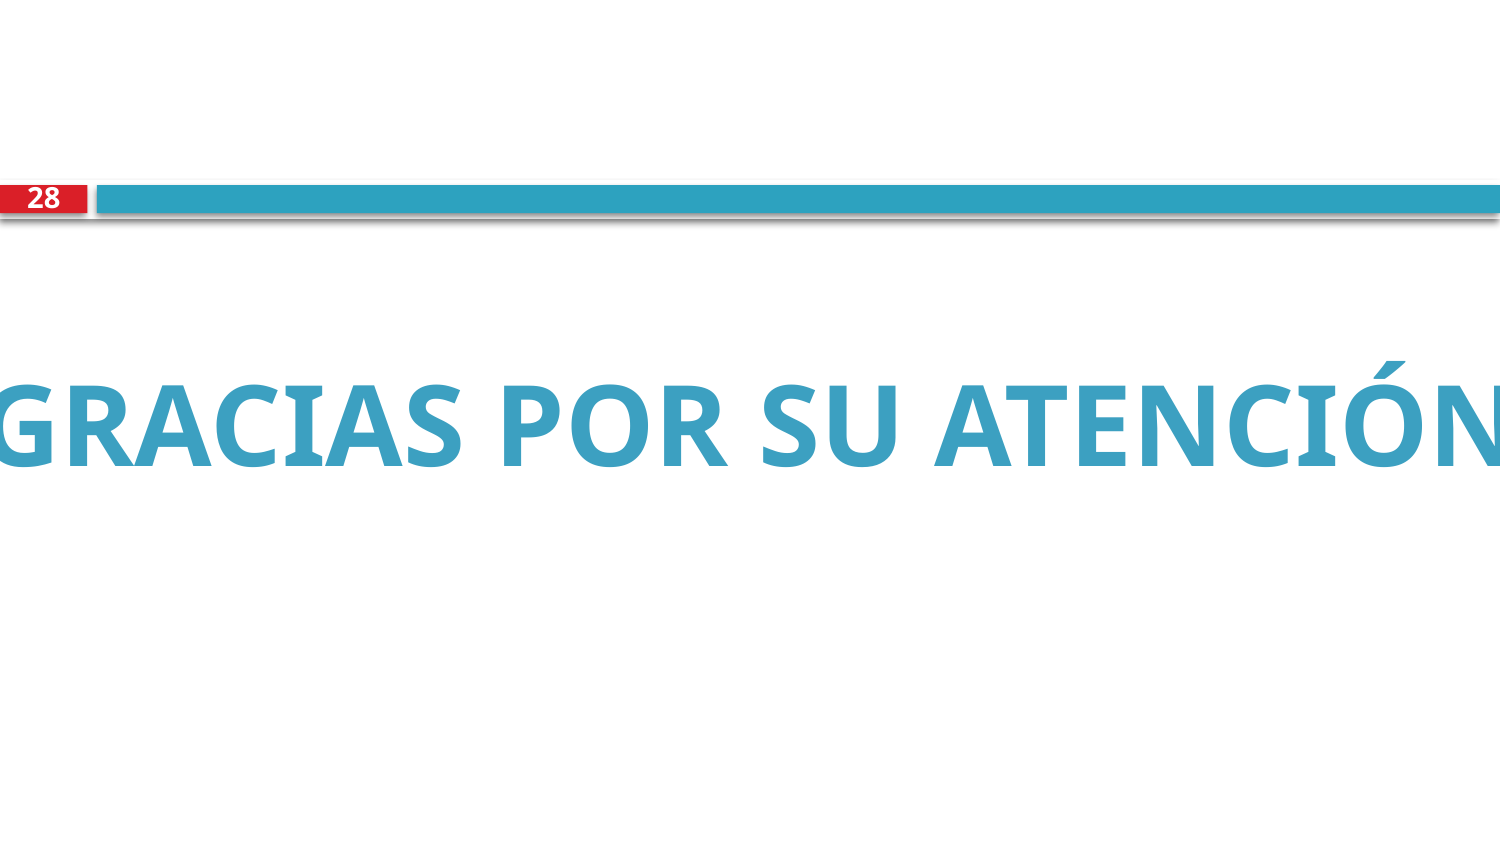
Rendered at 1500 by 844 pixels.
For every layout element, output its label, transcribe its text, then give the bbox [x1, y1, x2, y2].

slide_number 28 [0, 184, 88, 215]
text_box GRACIAS POR SU ATENCIÓN [0, 346, 1500, 497]
